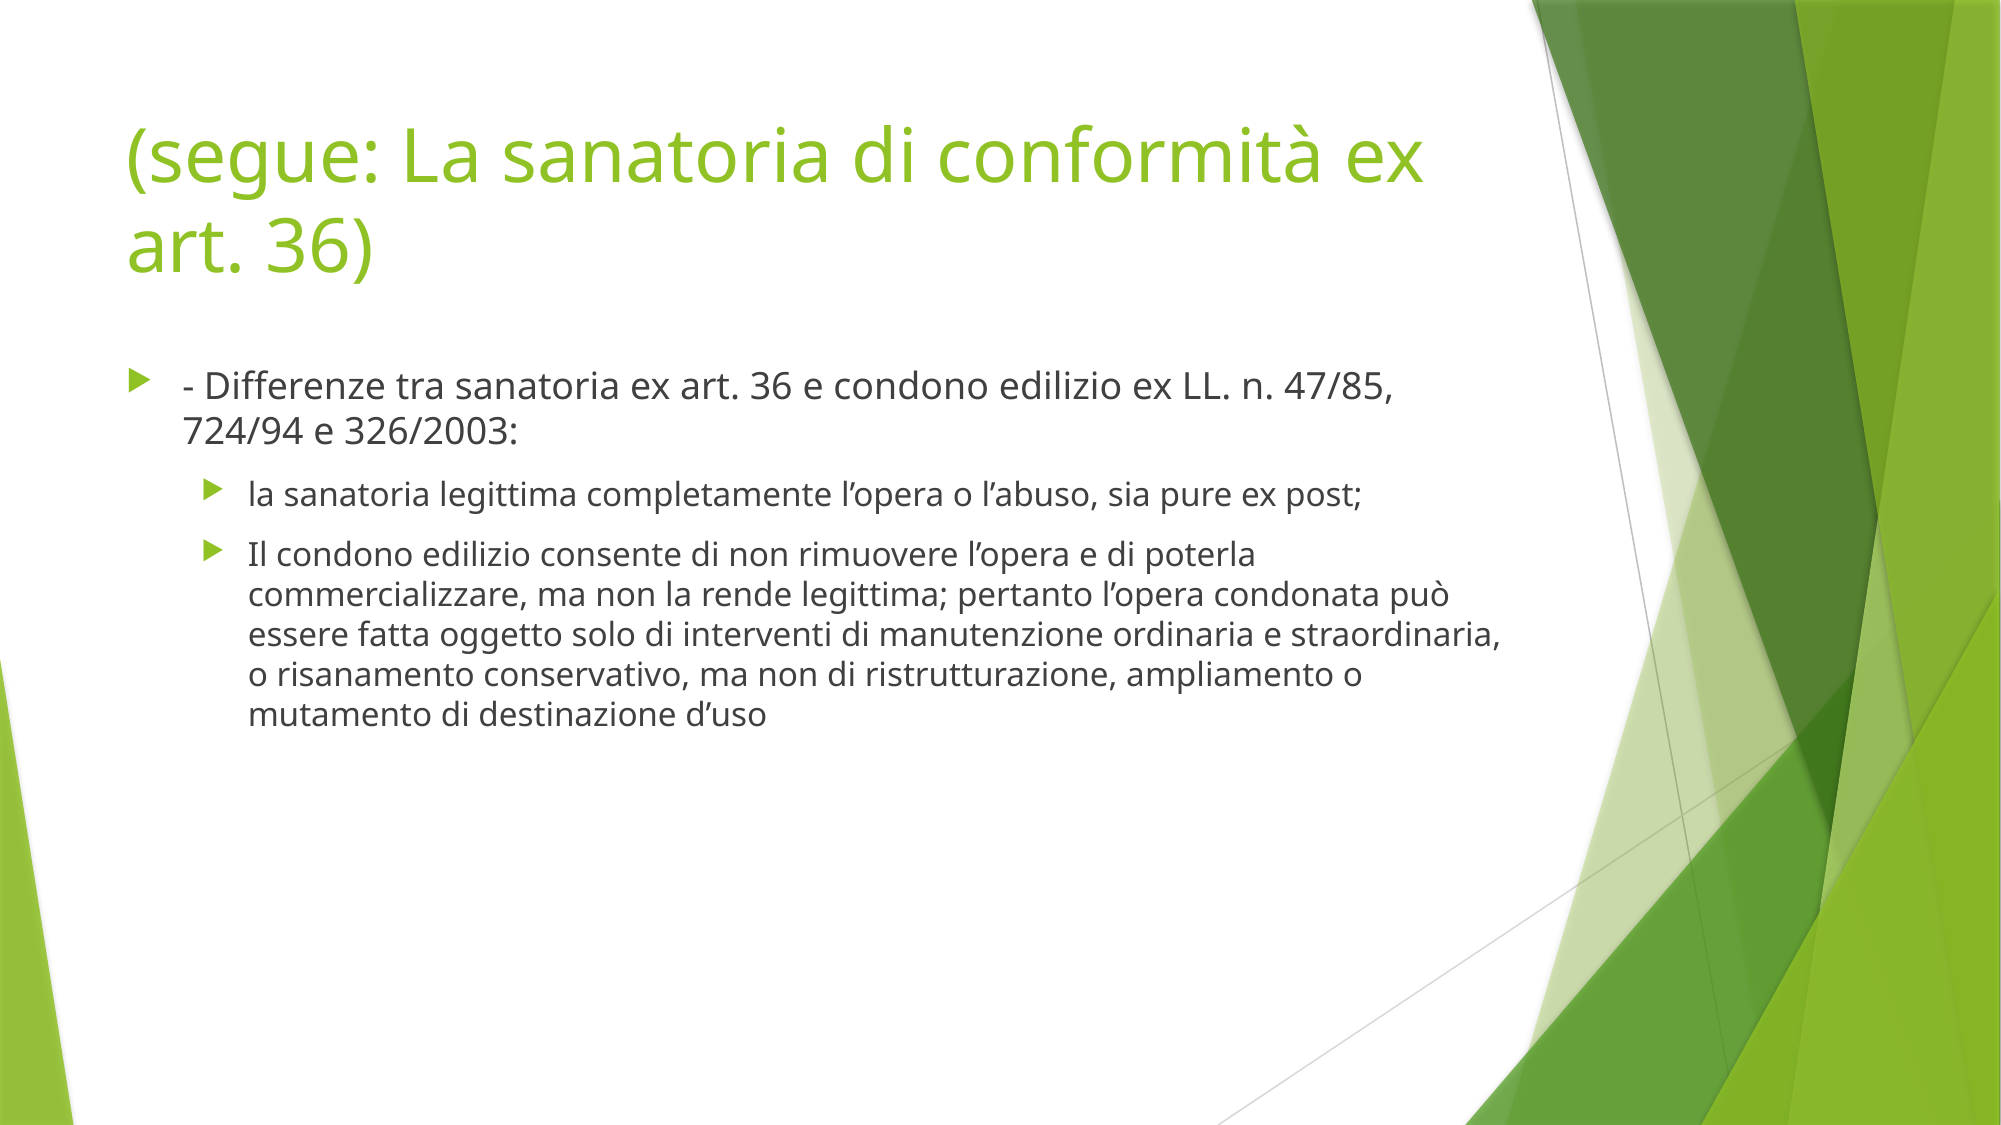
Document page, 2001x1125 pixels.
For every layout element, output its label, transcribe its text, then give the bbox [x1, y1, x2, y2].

list - Differenze tra sanatoria ex art. 36 e condono edilizio ex LL. n. 47/85, 724/94 e 326/2003: la sanatoria legittima completamente l’opera o l’abuso, sia pure ex post; Il condono edilizio consente di non rimuovere l’opera e di poterla commercializzare, ma non la rende legittima; pertanto l’opera condonata può essere fatta oggetto solo di interventi di manutenzione ordinaria e straordinaria, o risanamento conservativo, ma non di ristrutturazione, ampliamento o mutamento di destinazione d’uso [111, 354, 1522, 992]
title (segue: La sanatoria di conformità ex art. 36) [111, 99, 1522, 317]
